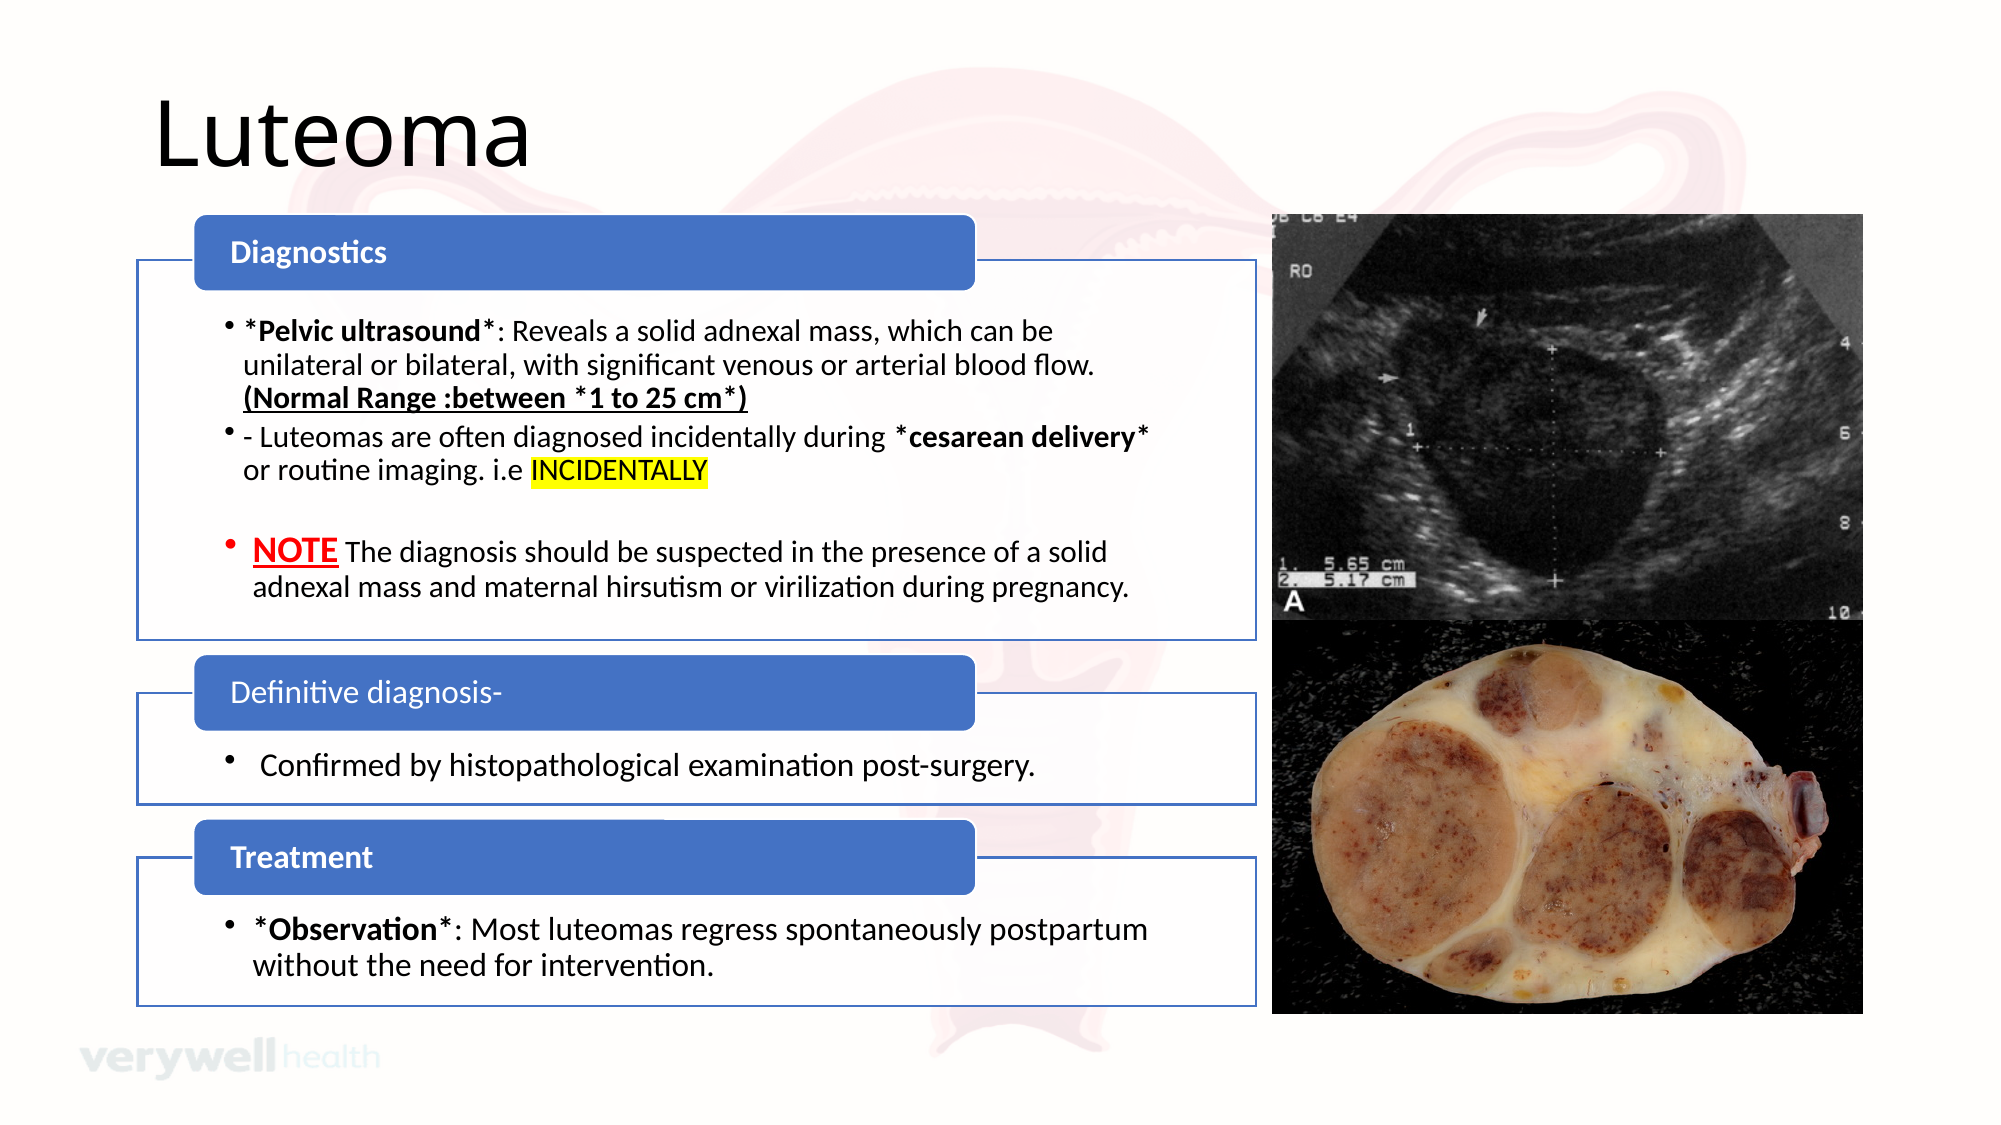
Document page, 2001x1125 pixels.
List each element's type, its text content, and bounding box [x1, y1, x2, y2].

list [137, 214, 1256, 1014]
title Luteoma [137, 28, 1863, 246]
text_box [1272, 214, 1863, 1014]
